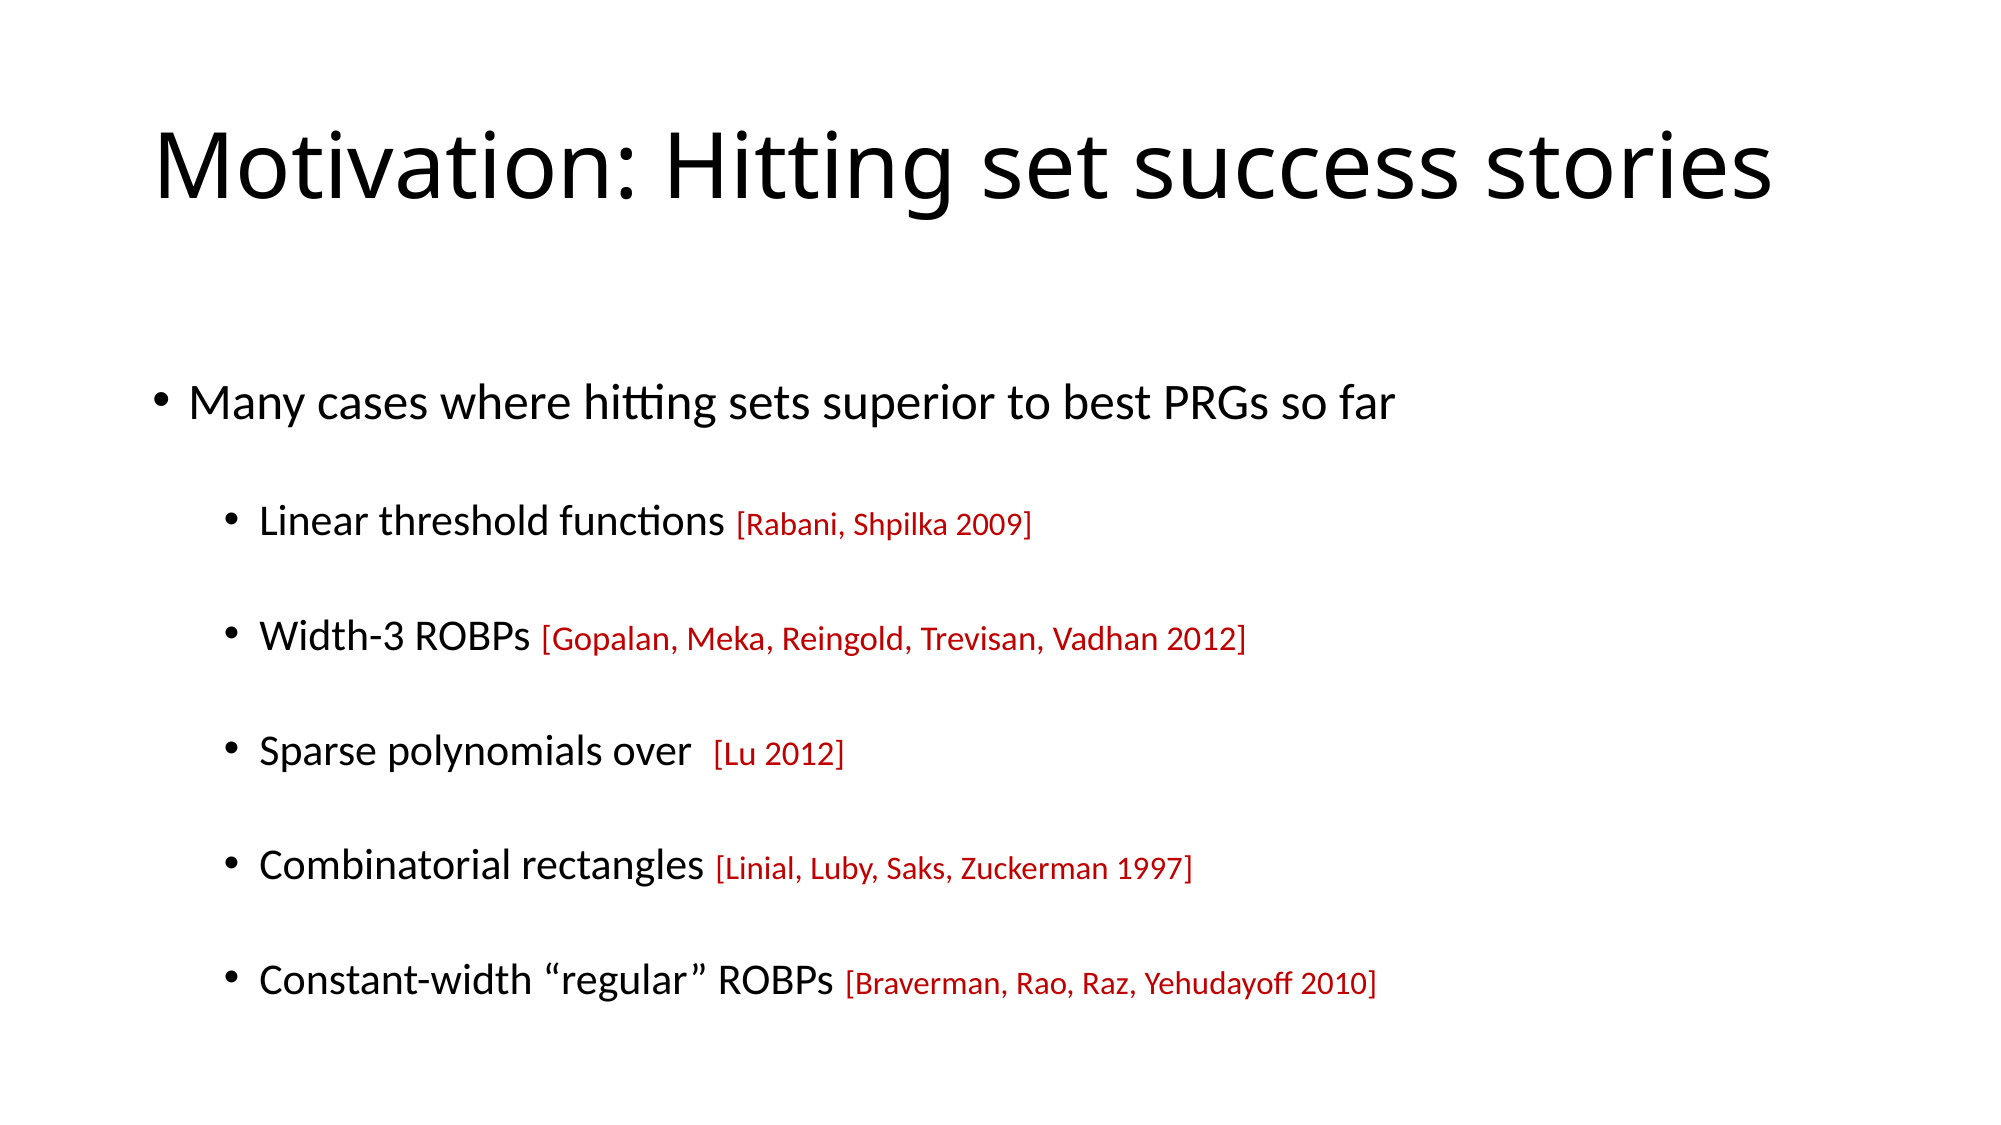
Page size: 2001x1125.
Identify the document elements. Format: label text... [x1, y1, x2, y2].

title Motivation: Hitting set success stories [137, 59, 1863, 278]
